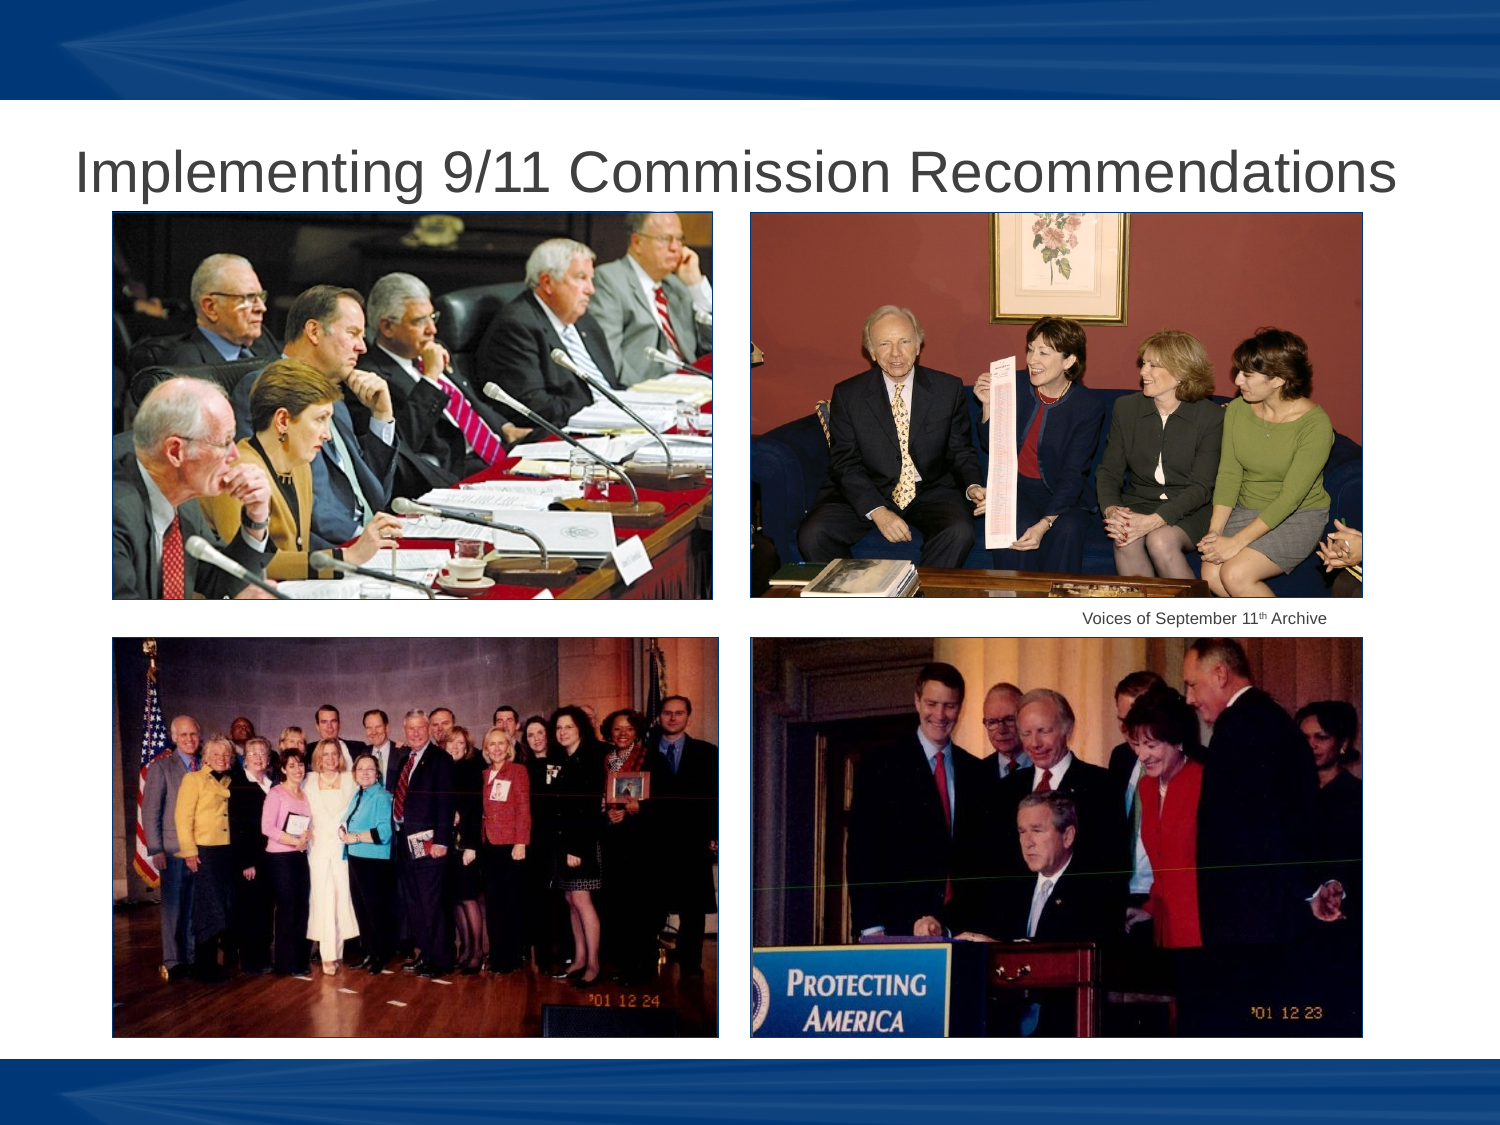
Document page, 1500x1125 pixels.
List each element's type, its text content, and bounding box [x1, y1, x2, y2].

title Implementing 9/11 Commission Recommendations [49, 108, 1426, 238]
picture [0, 1059, 1500, 1125]
text_box Voices of September 11th Archive [1074, 606, 1363, 635]
picture [749, 637, 1363, 1038]
picture [0, 0, 1500, 101]
picture [112, 637, 719, 1038]
picture [112, 211, 713, 601]
picture [749, 212, 1363, 598]
